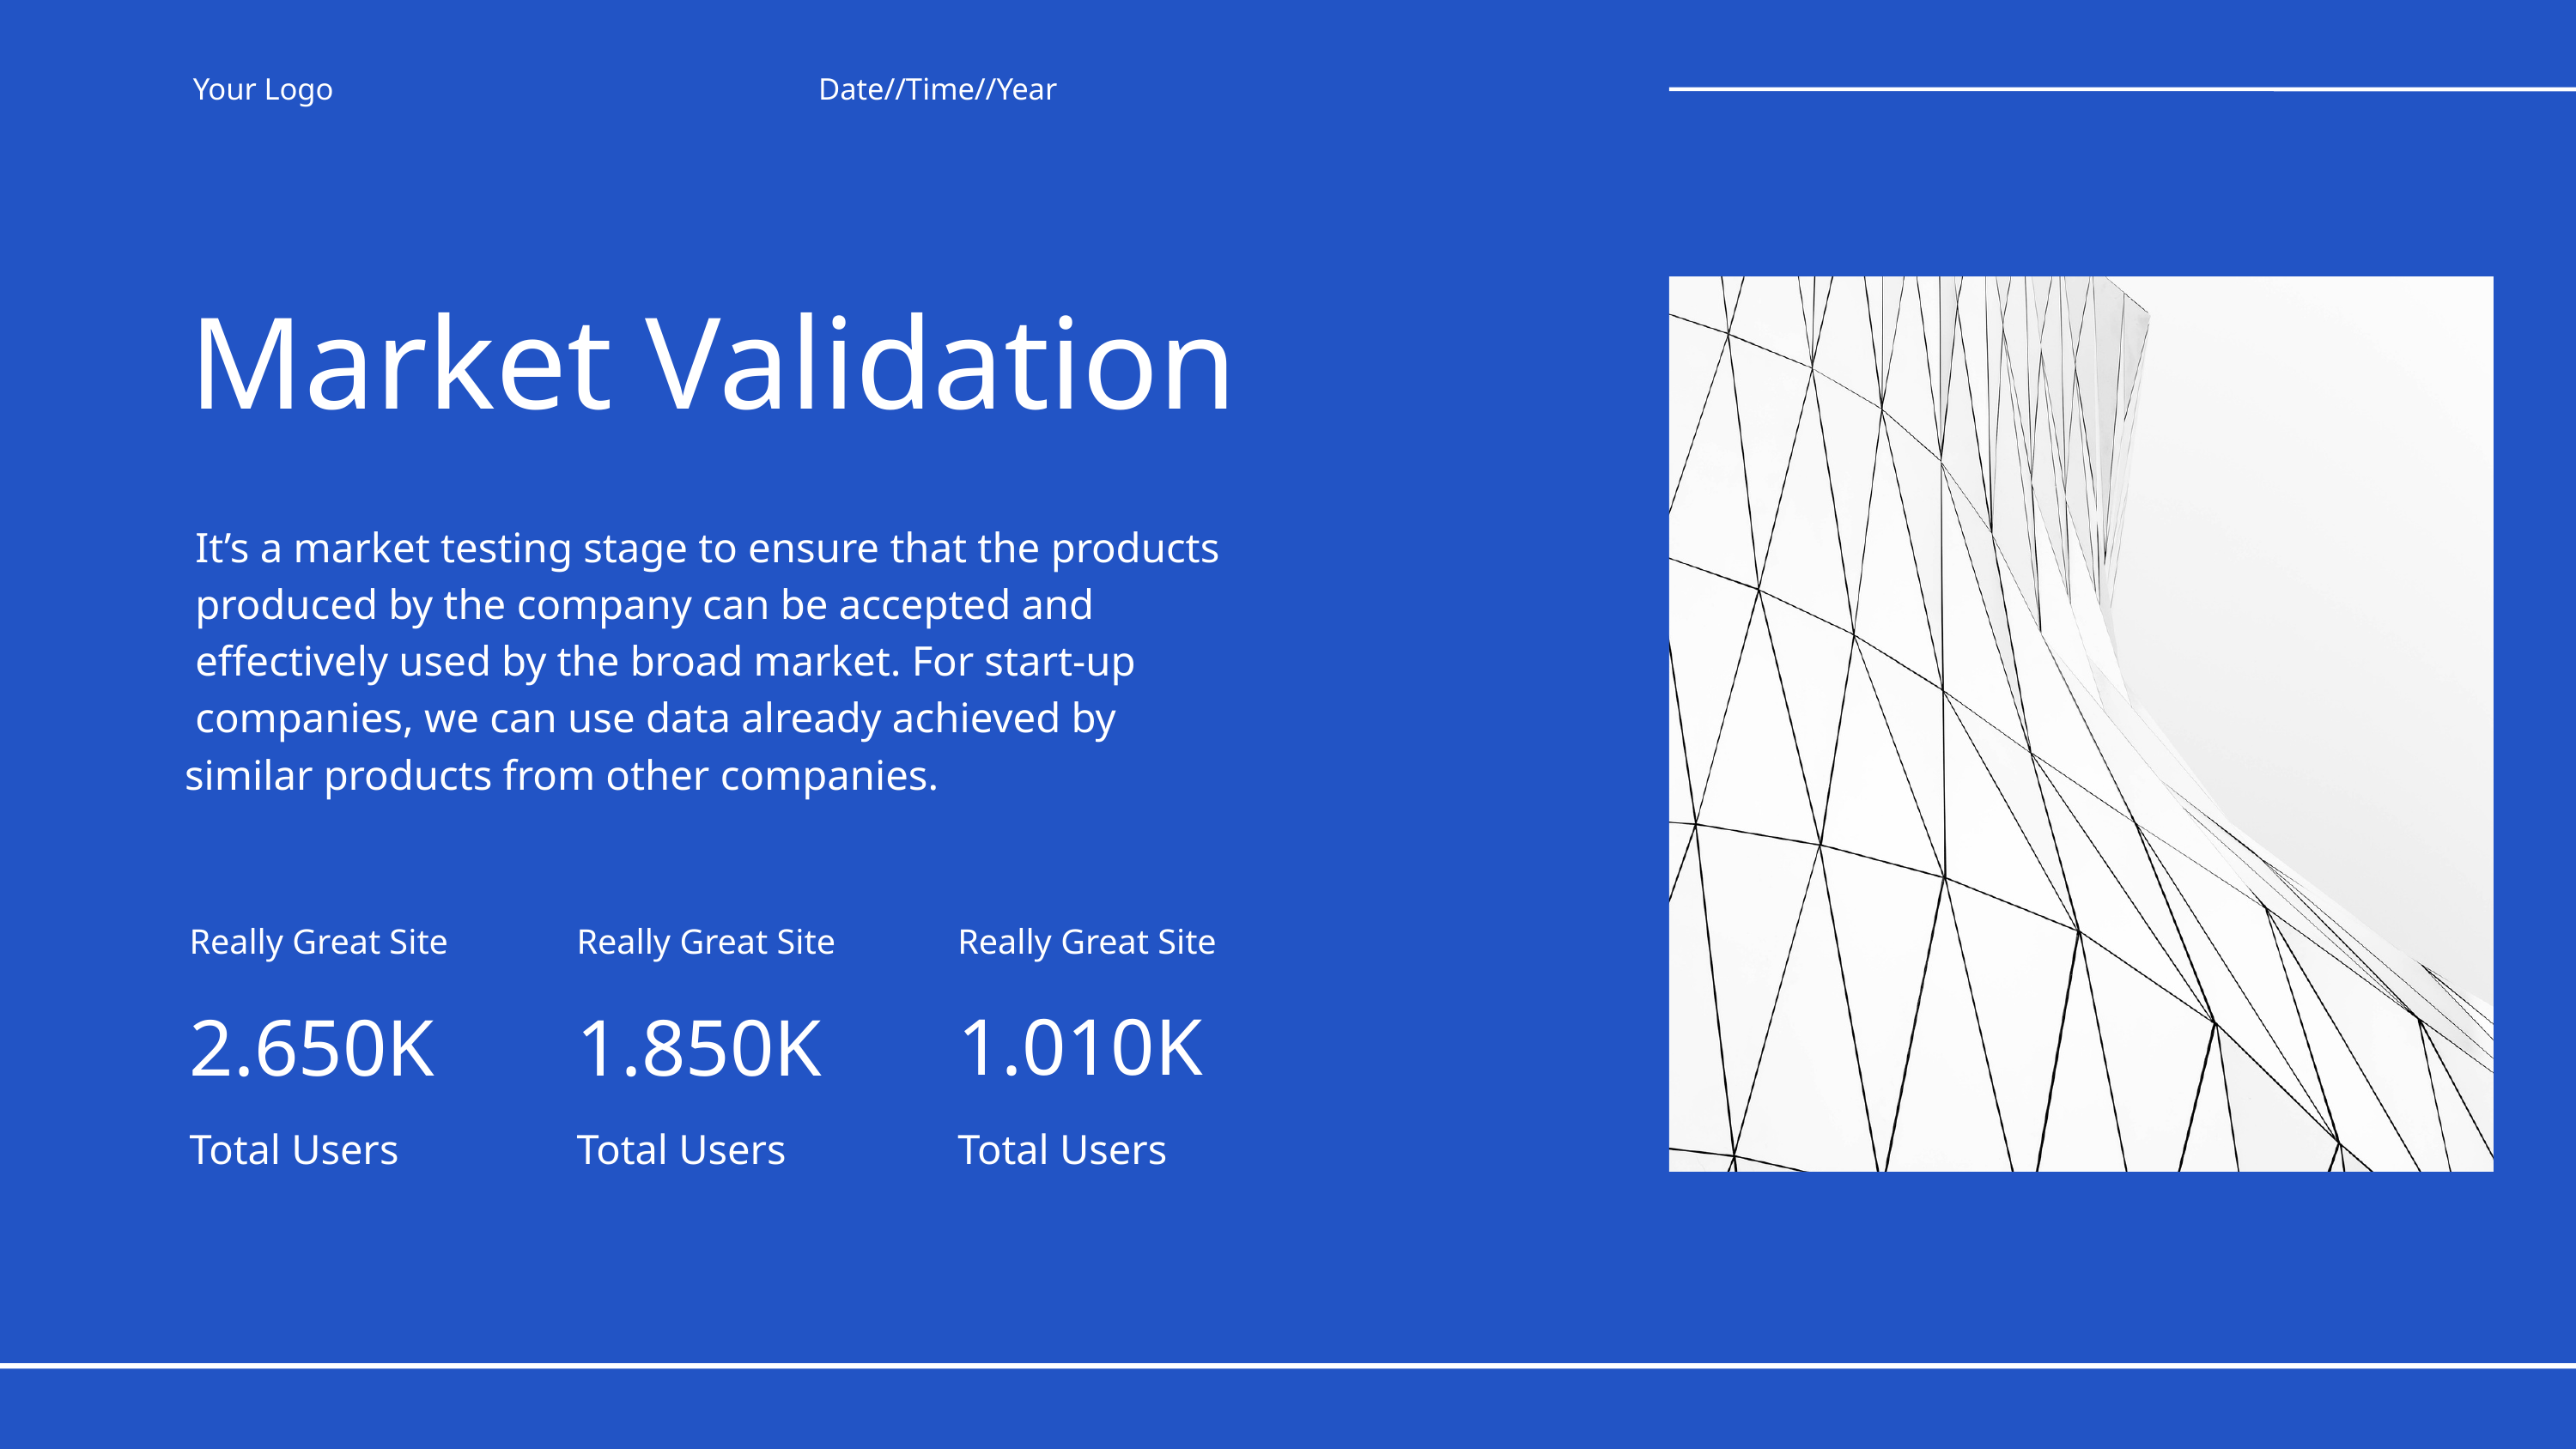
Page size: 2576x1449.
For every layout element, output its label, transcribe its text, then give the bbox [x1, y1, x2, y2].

text_box 2.650K [189, 983, 536, 1092]
text_box Market Validation [189, 257, 1584, 434]
text_box Date//Time//Year [818, 64, 1183, 106]
text_box It’s a market testing stage to ensure that the products produced by the company can be accepted and effectively used by the broad market. For start-up companies, we can use data already achieved by similar products from other companies. [185, 513, 1537, 798]
text_box Really Great Site [957, 913, 1304, 961]
text_box Your Logo [192, 64, 434, 106]
text_box 1.010K [957, 982, 1294, 1091]
text_box Really Great Site [189, 913, 536, 961]
text_box Total Users [957, 1115, 1263, 1173]
text_box Total Users [576, 1115, 896, 1173]
text_box Total Users [189, 1115, 501, 1173]
text_box 1.850K [576, 983, 906, 1092]
text_box Really Great Site [576, 913, 923, 961]
text_box [1668, 276, 2494, 1172]
